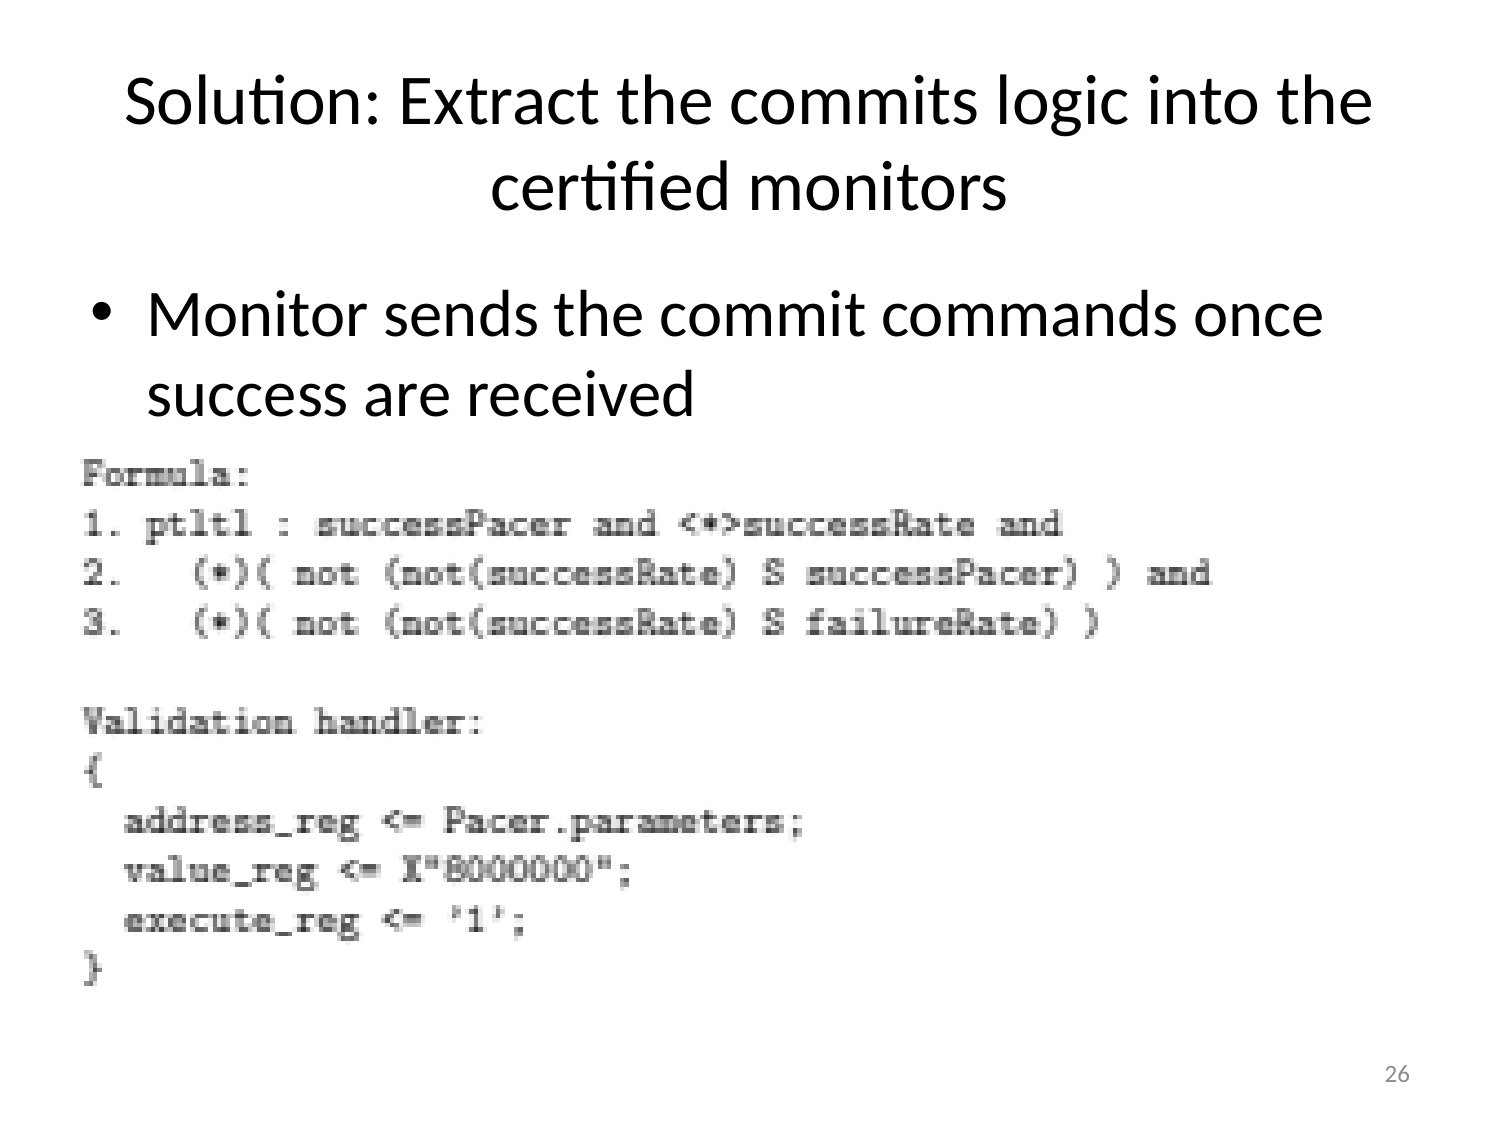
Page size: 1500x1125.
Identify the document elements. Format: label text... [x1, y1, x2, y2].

title Solution: Extract the commits logic into the certified monitors [75, 45, 1425, 233]
picture [58, 432, 1396, 1023]
slide_number 26 [1074, 1042, 1425, 1103]
list Monitor sends the commit commands once success are received [75, 262, 1425, 1005]
